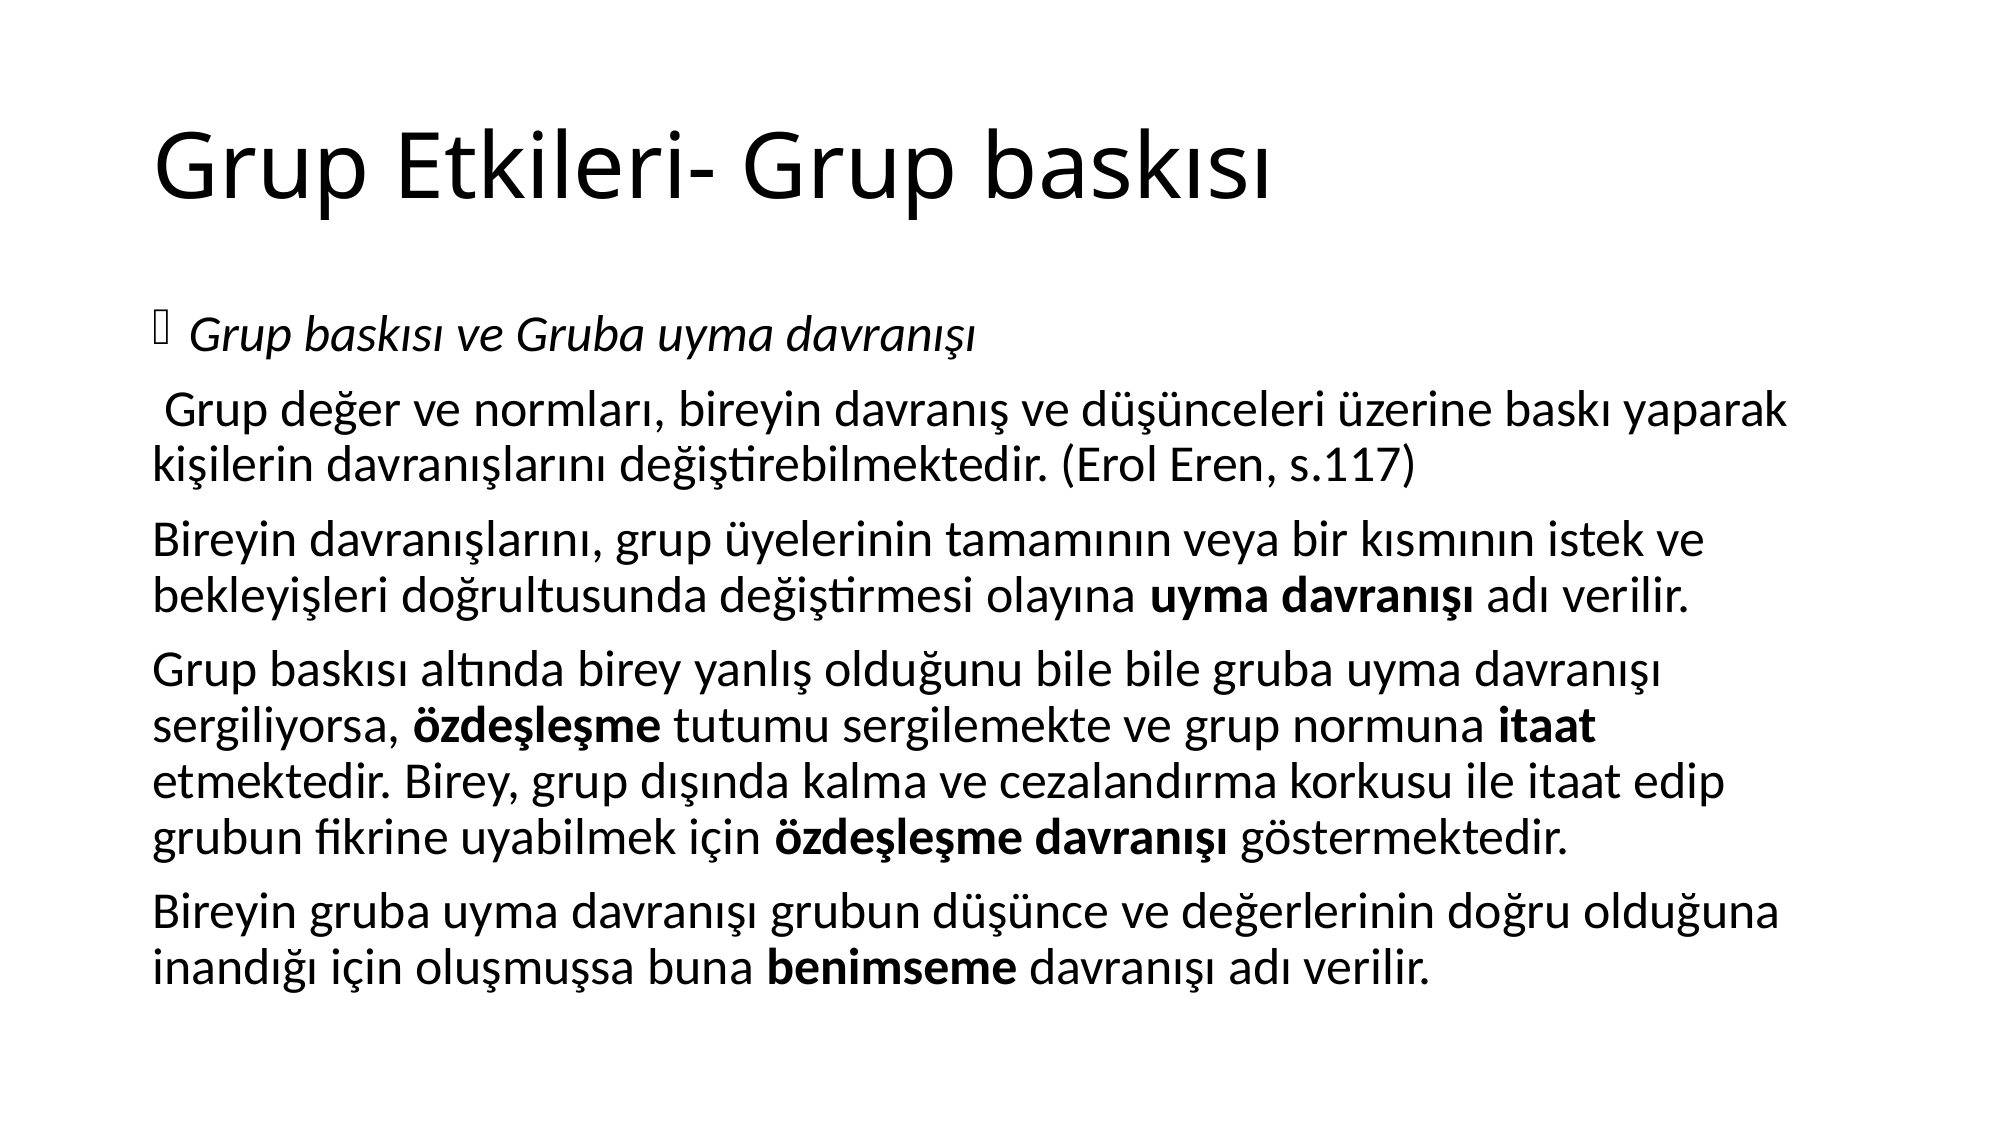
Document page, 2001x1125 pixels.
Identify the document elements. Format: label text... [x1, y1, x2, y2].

title Grup Etkileri- Grup baskısı [137, 59, 1863, 278]
list Grup baskısı ve Gruba uyma davranışı Grup değer ve normları, bireyin davranış ve düşünceleri üzerine baskı yaparak kişilerin davranışlarını değiştirebilmektedir. (Erol Eren, s.117) Bireyin davranışlarını, grup üyelerinin tamamının veya bir kısmının istek ve bekleyişleri doğrultusunda değiştirmesi olayına uyma davranışı adı verilir. Grup baskısı altında birey yanlış olduğunu bile bile gruba uyma davranışı sergiliyorsa, özdeşleşme tutumu sergilemekte ve grup normuna itaat etmektedir. Birey, grup dışında kalma ve cezalandırma korkusu ile itaat edip grubun fikrine uyabilmek için özdeşleşme davranışı göstermektedir. Bireyin gruba uyma davranışı grubun düşünce ve değerlerinin doğru olduğuna inandığı için oluşmuşsa buna benimseme davranışı adı verilir. [137, 299, 1863, 1014]
